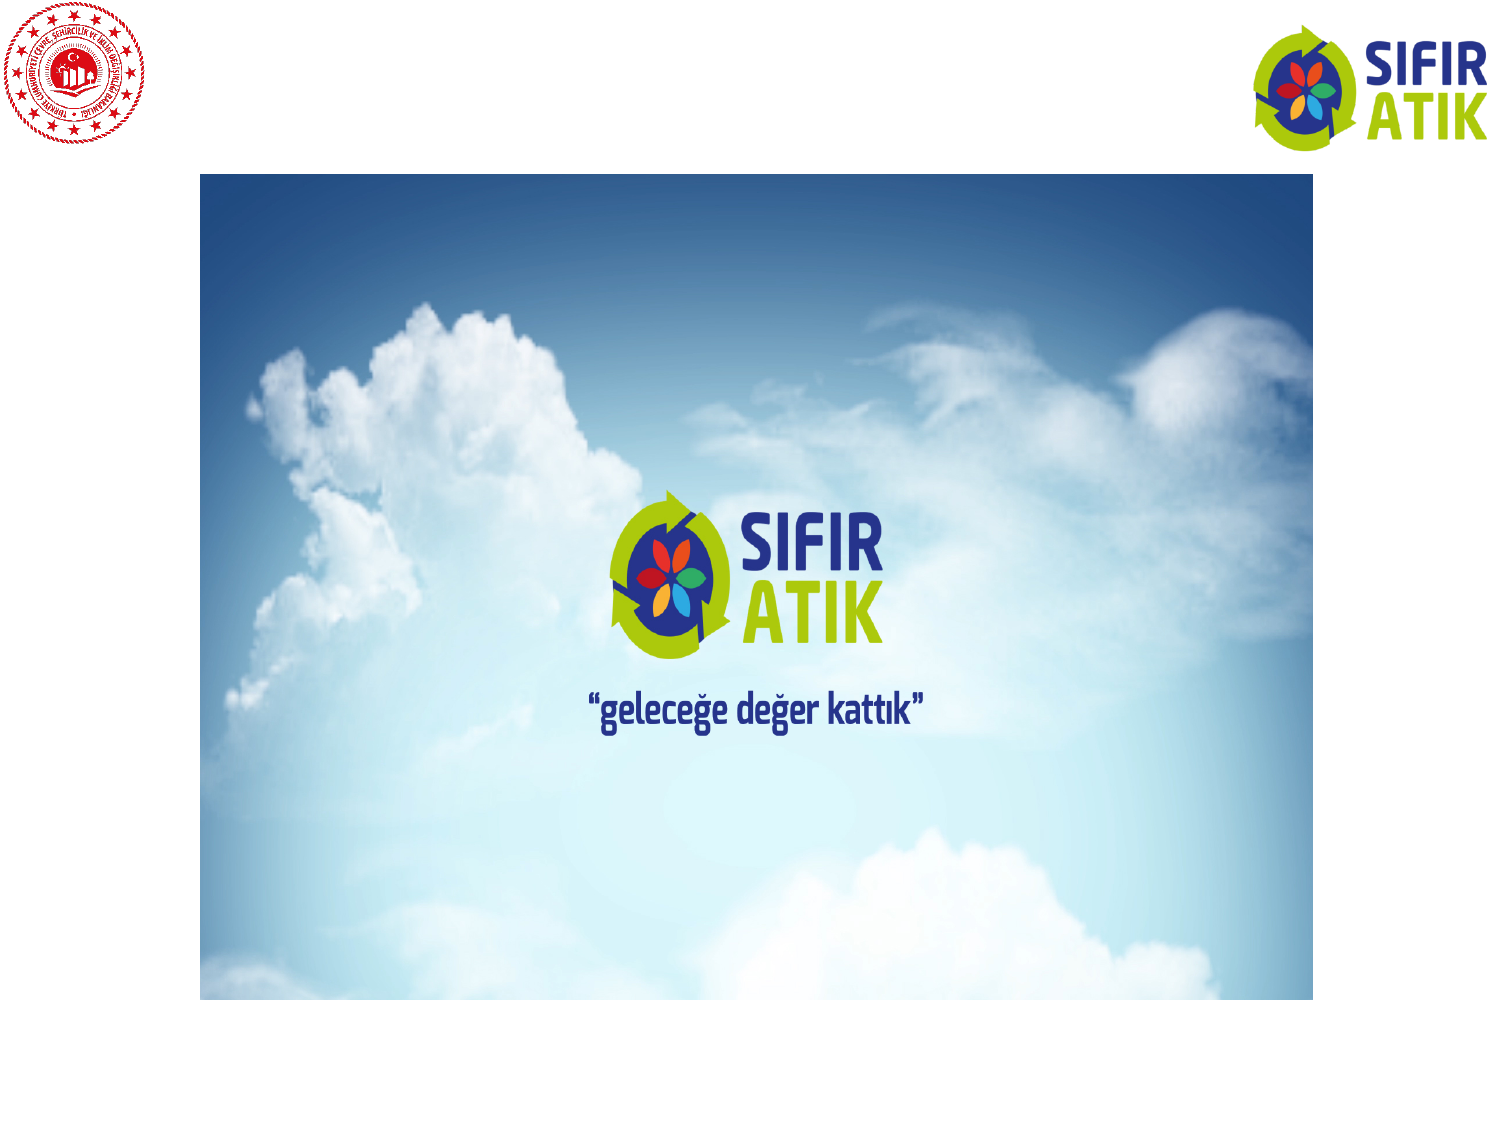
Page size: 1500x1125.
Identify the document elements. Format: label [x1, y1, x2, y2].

picture [199, 0, 1500, 1000]
picture [0, 0, 148, 146]
